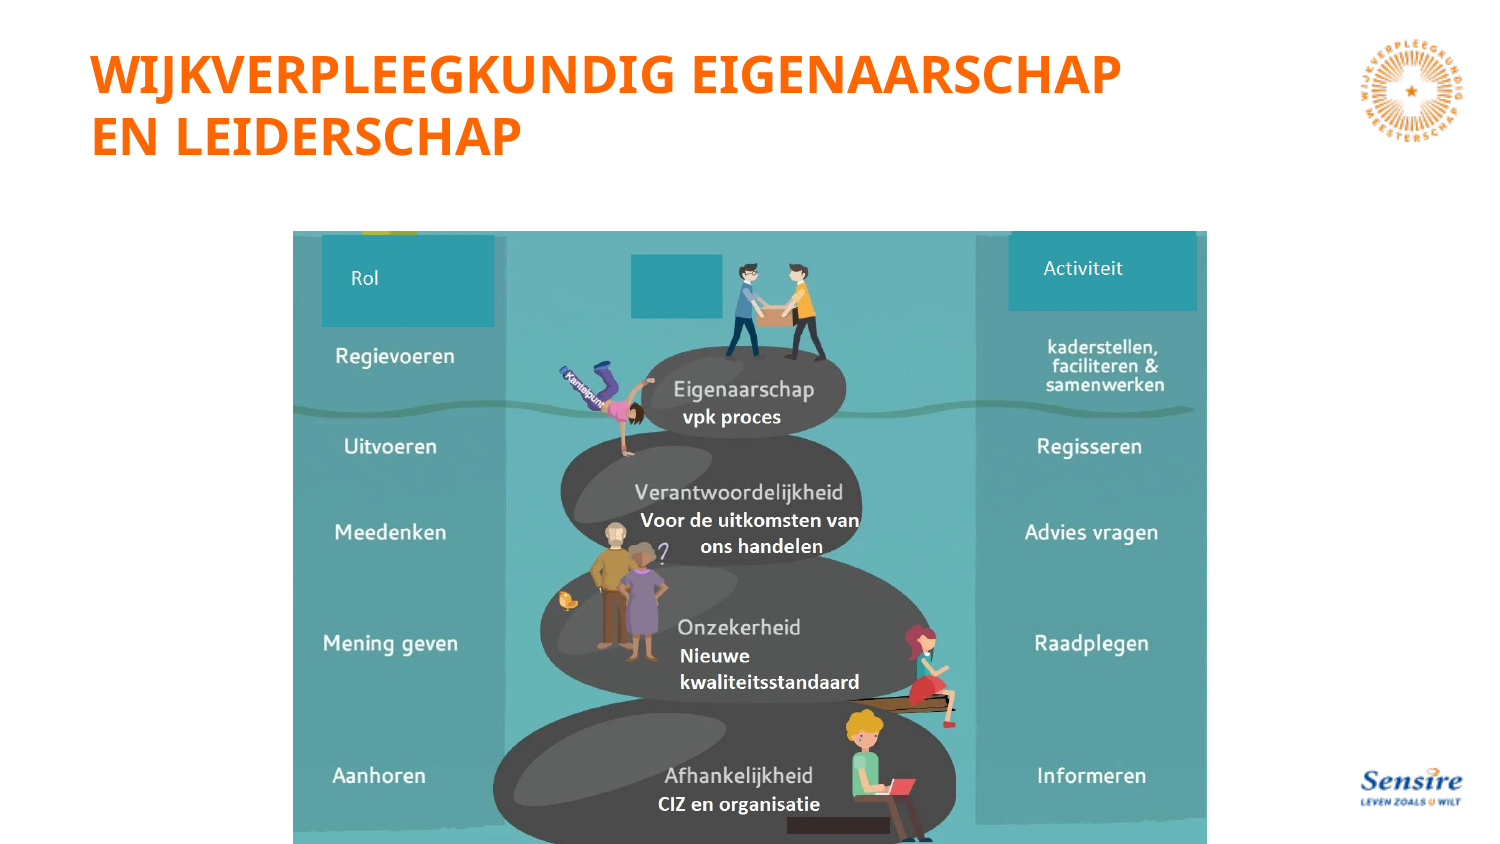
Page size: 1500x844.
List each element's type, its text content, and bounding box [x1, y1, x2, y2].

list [293, 230, 1207, 844]
title WIJKVERPLEEGKUNDIG EIGENAARSCHAP EN LEIDERSCHAP [75, 33, 1425, 175]
